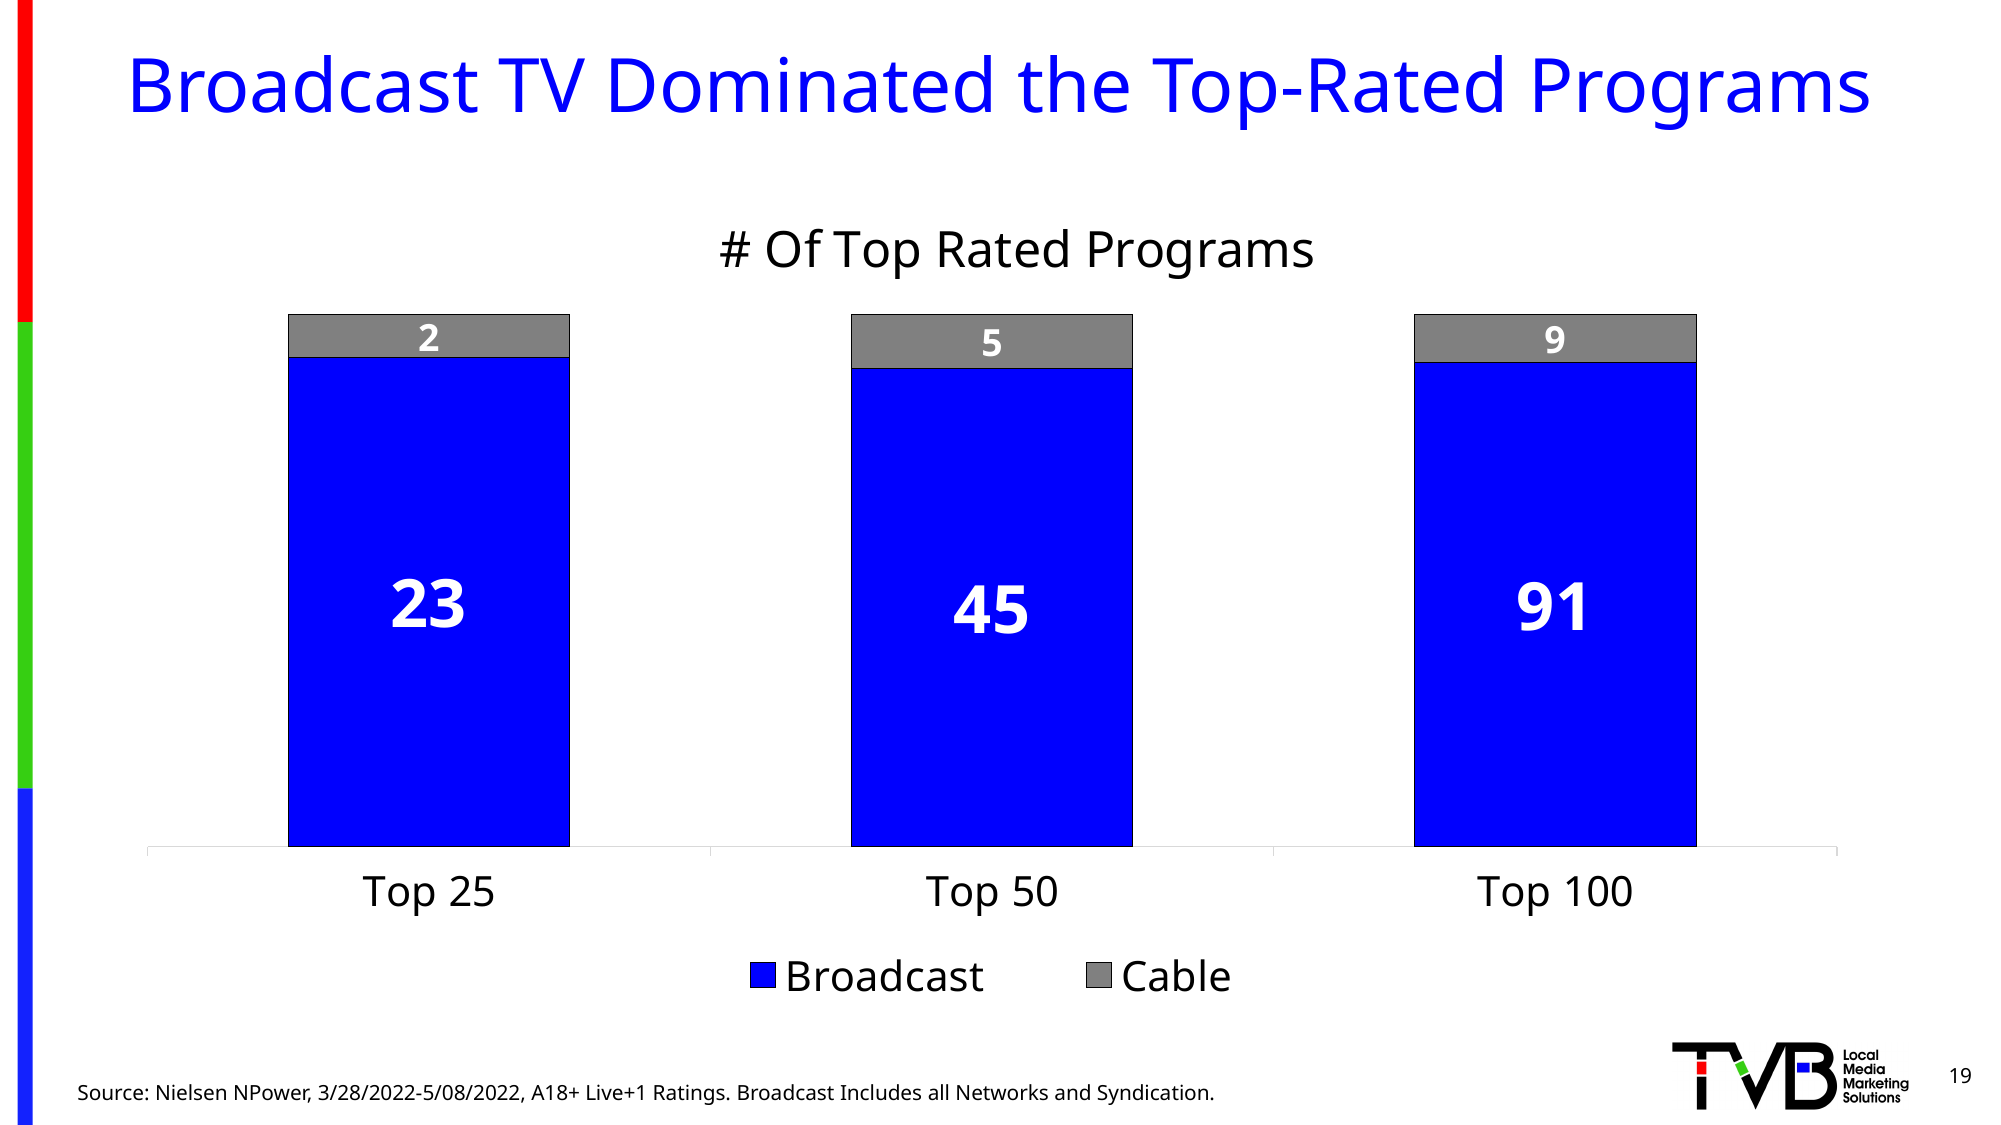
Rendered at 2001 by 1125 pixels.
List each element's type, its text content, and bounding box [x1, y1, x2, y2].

list Source: Nielsen NPower, 3/28/2022-5/08/2022, A18+ Live+1 Ratings. Broadcast Includes all Networks and Syndication. [62, 1072, 1493, 1113]
slide_number 19 [1824, 1046, 1988, 1107]
chart [126, 174, 1874, 1031]
title Broadcast TV Dominated the Top-Rated Programs [37, 40, 1963, 138]
picture [1672, 1042, 1909, 1110]
